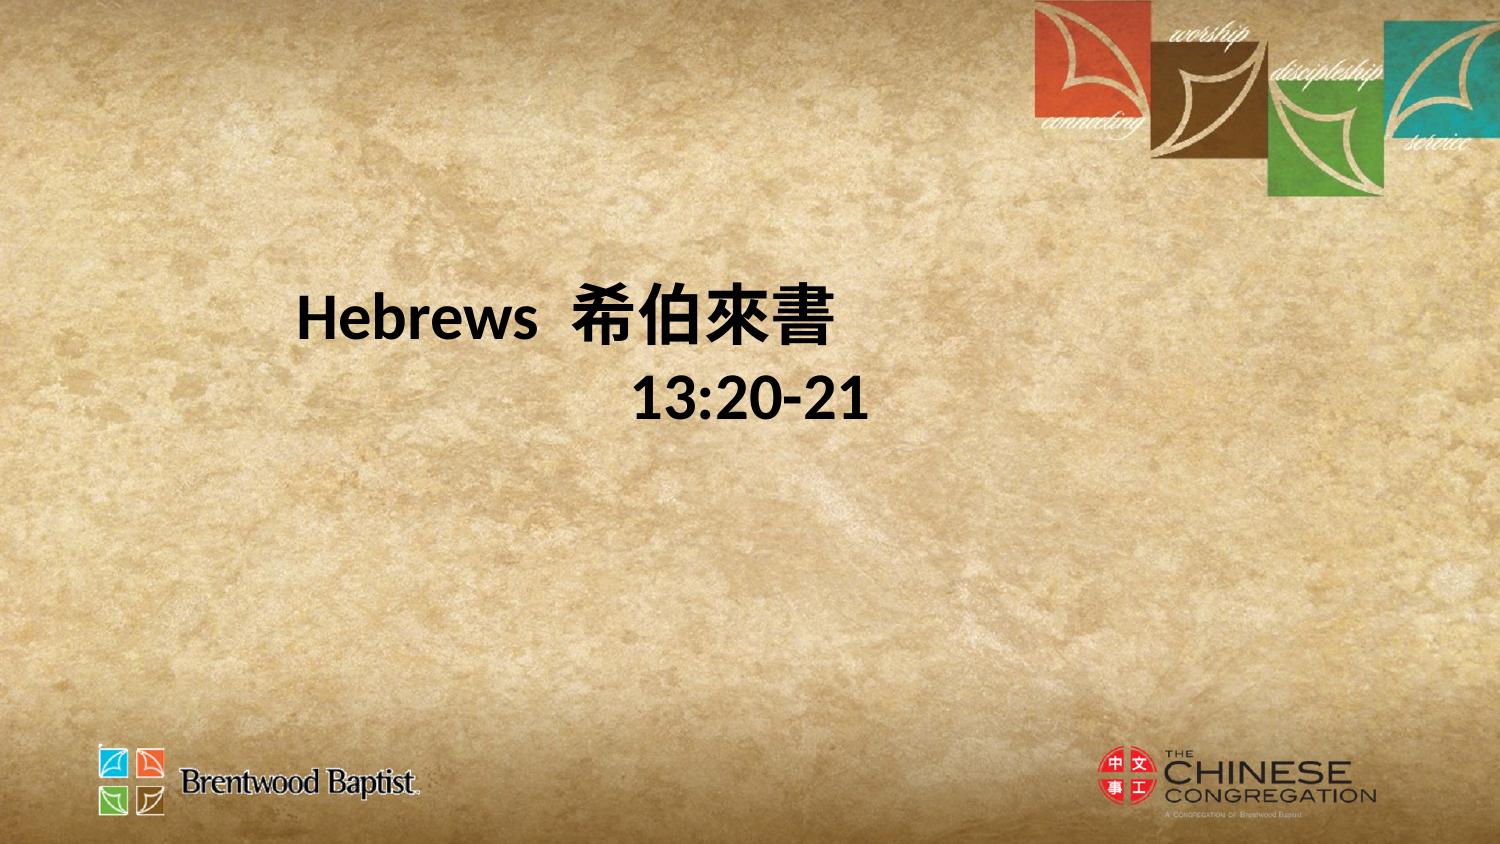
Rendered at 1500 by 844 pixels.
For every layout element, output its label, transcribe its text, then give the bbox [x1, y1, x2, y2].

text_box Hebrews 希伯來書 13:20-21 [281, 265, 1219, 441]
picture [0, 0, 1500, 844]
